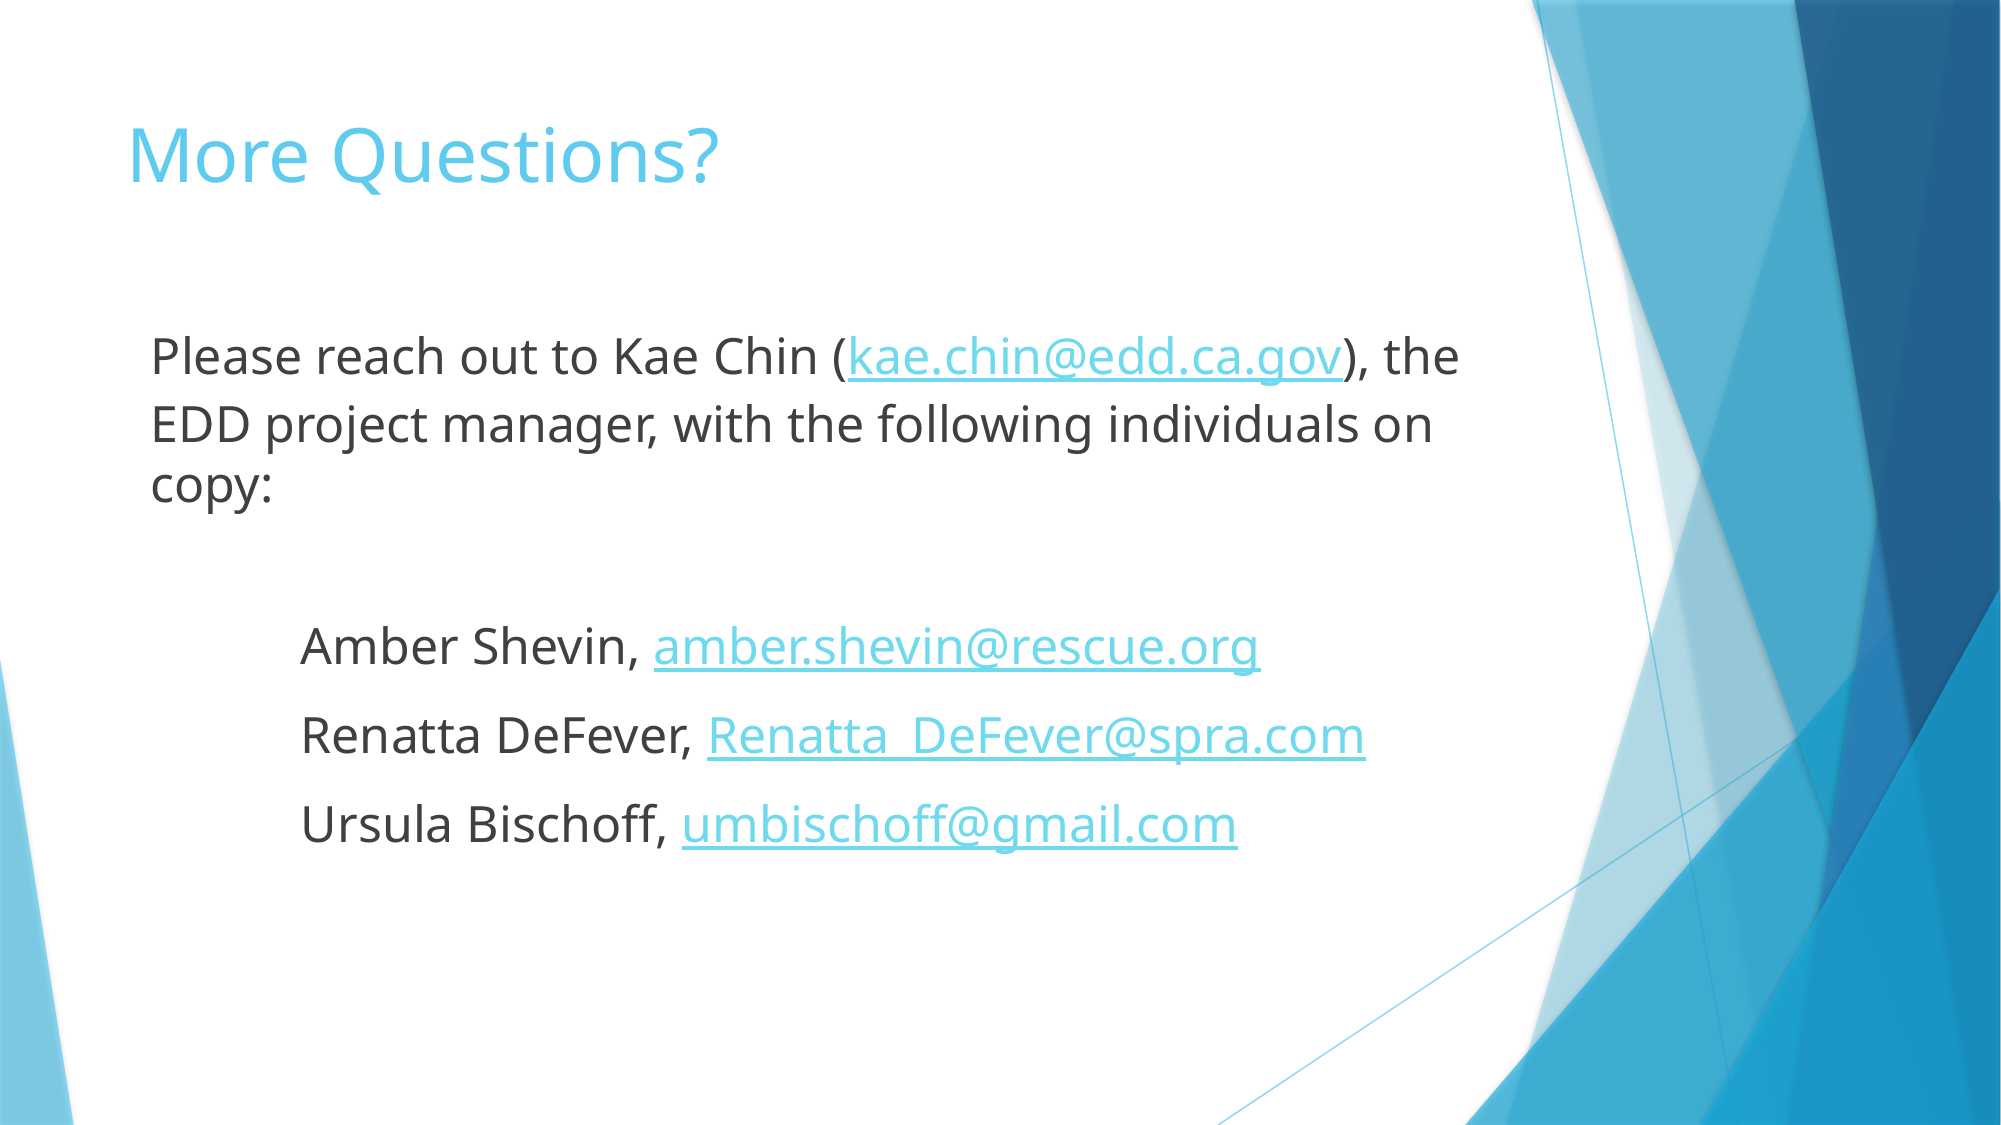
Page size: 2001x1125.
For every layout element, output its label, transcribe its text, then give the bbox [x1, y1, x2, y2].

title More Questions? [111, 99, 1522, 317]
list Please reach out to Kae Chin (kae.chin@edd.ca.gov), the EDD project manager, with the following individuals on copy: Amber Shevin, amber.shevin@rescue.org Renatta DeFever, Renatta_DeFever@spra.com Ursula Bischoff, umbischoff@gmail.com [135, 316, 1546, 954]
